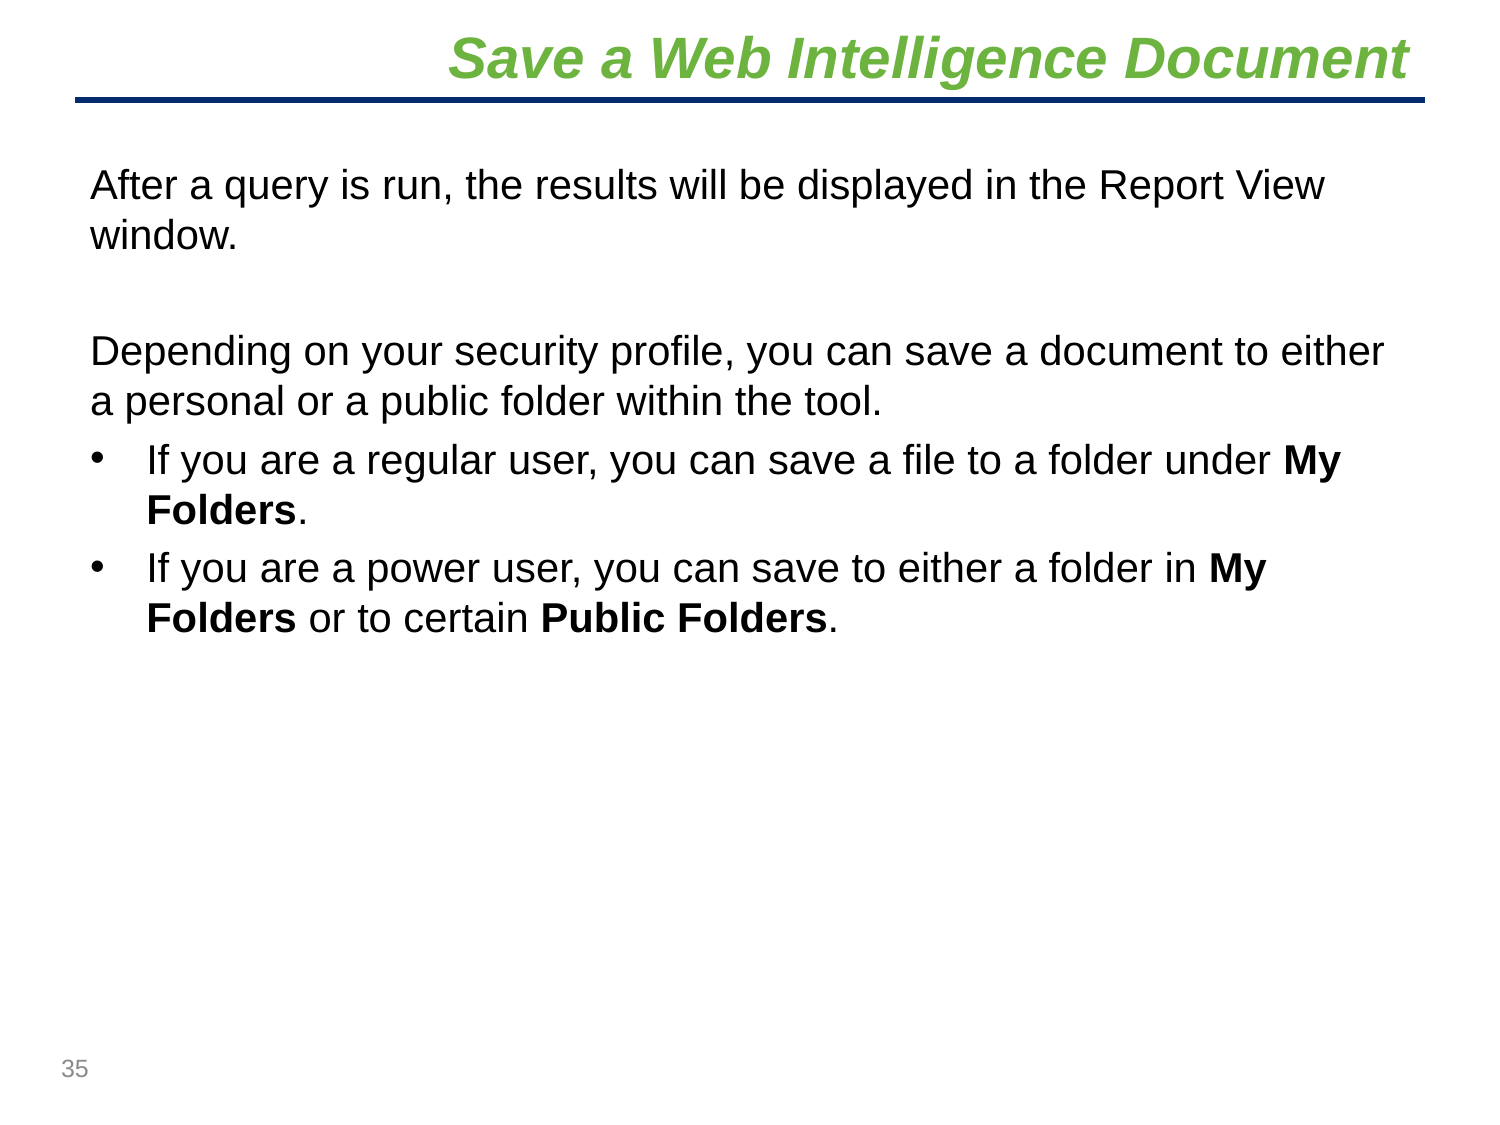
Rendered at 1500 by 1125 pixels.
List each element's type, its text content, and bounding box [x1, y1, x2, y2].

list After a query is run, the results will be displayed in the Report View window. Depending on your security profile, you can save a document to either a personal or a public folder within the tool. If you are a regular user, you can save a file to a folder under My Folders. If you are a power user, you can save to either a folder in My Folders or to certain Public Folders. [75, 149, 1425, 1013]
title Save a Web Intelligence Document [75, 12, 1425, 125]
slide_number 35 [12, 1037, 138, 1098]
